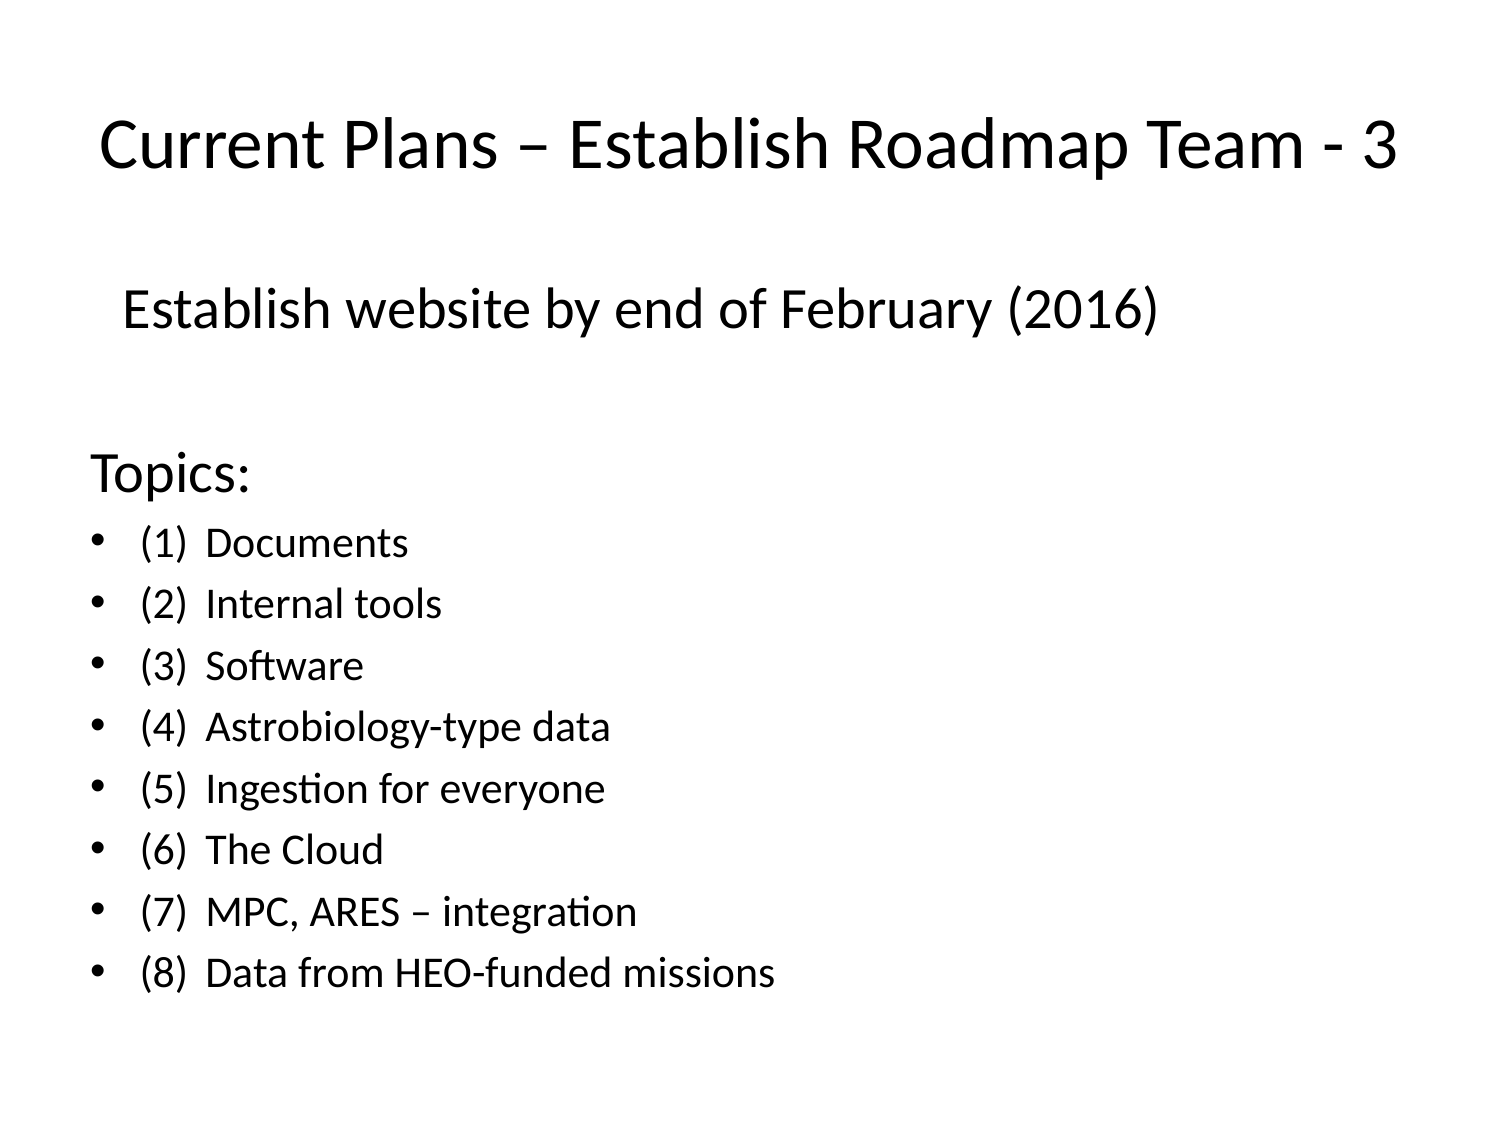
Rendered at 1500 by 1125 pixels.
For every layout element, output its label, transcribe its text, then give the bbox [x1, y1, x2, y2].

title Current Plans – Establish Roadmap Team - 3 [75, 45, 1425, 233]
list Establish website by end of February (2016) Topics: (1) Documents (2) Internal tools (3) Software (4) Astrobiology-type data (5) Ingestion for everyone (6) The Cloud (7) MPC, ARES – integration (8) Data from HEO-funded missions [75, 262, 1425, 1005]
